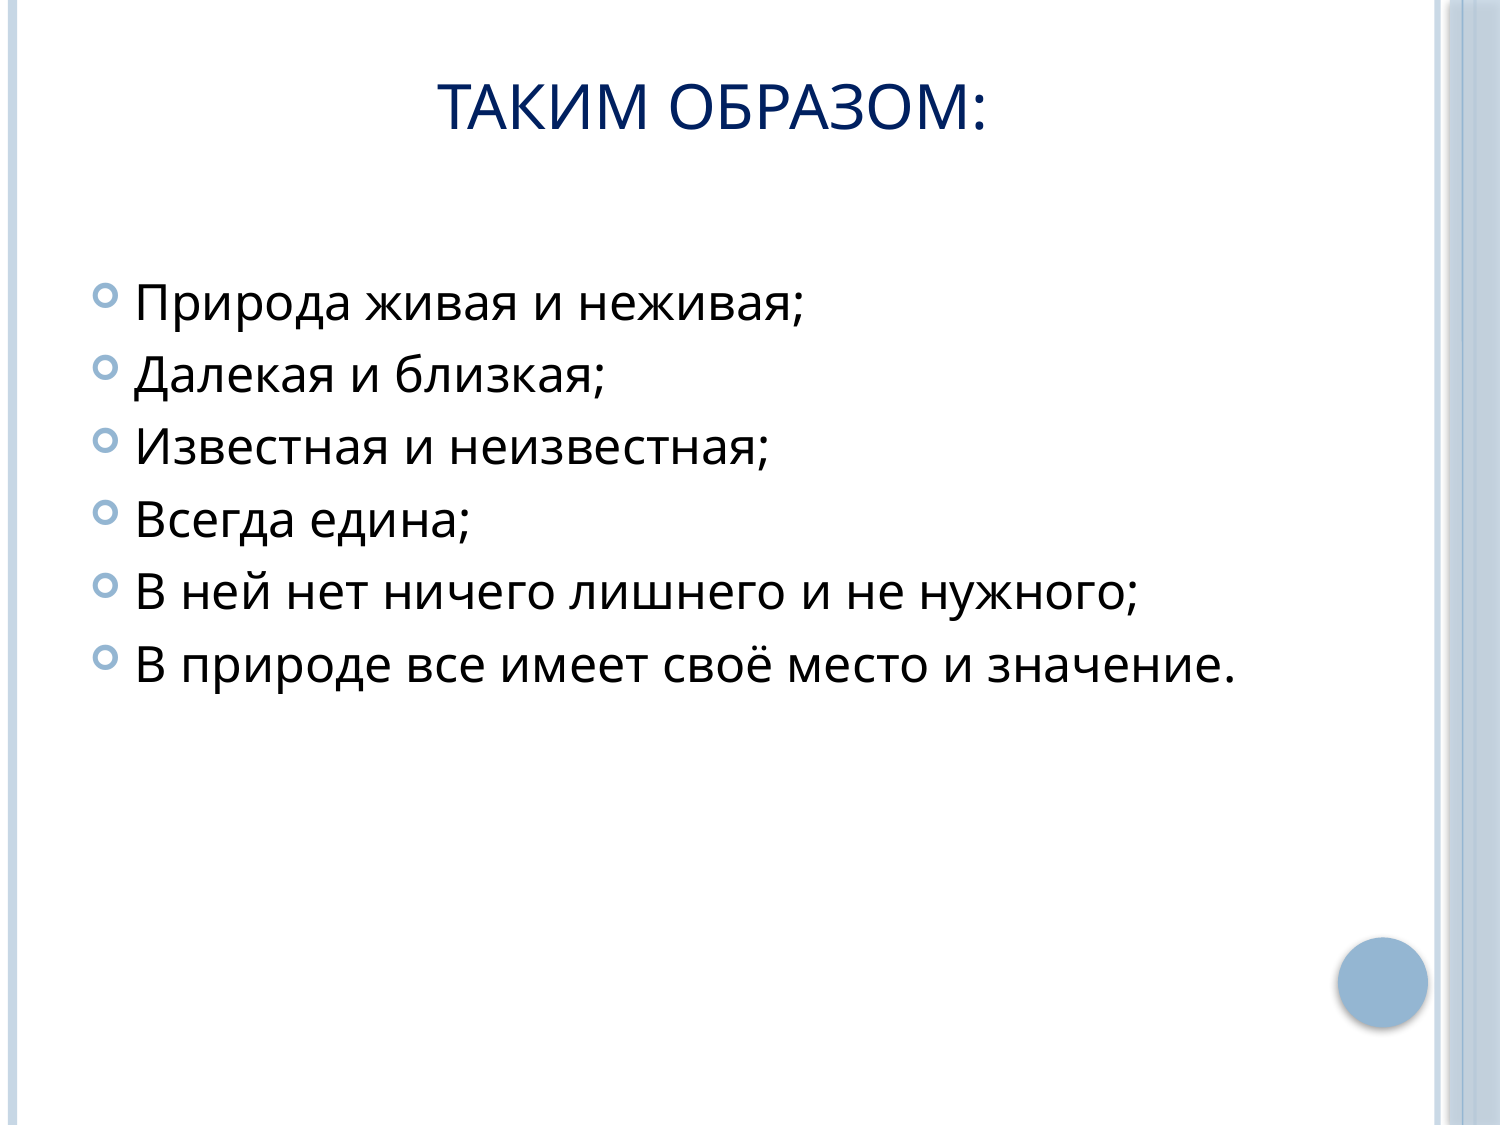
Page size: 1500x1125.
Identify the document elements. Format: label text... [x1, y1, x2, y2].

list Природа живая и неживая; Далекая и близкая; Известная и неизвестная; Всегда едина; В ней нет ничего лишнего и не нужного; В природе все имеет своё место и значение. [75, 262, 1300, 1062]
title Таким образом: [100, 42, 1326, 149]
